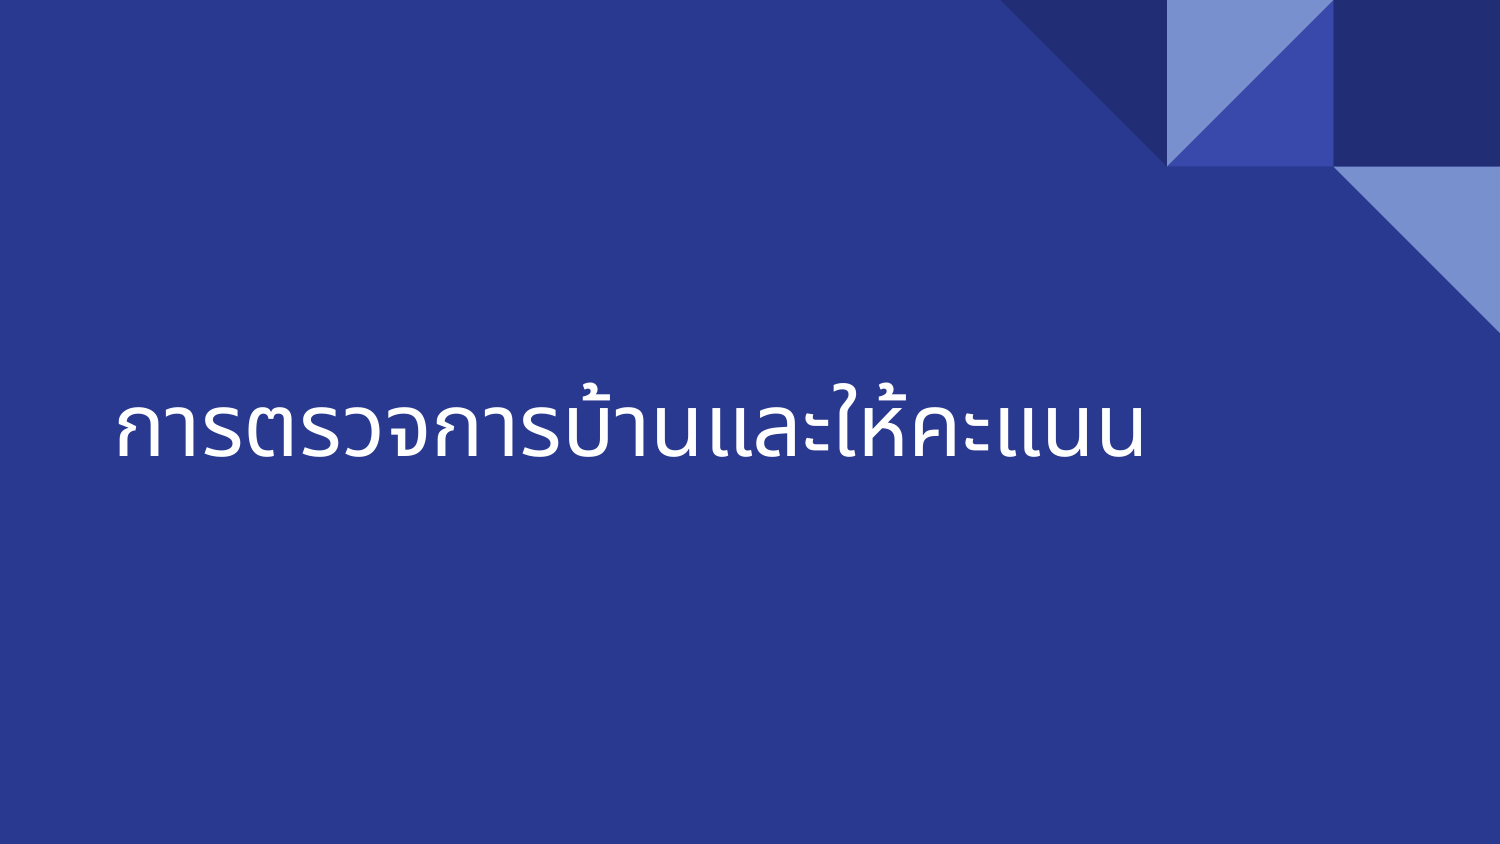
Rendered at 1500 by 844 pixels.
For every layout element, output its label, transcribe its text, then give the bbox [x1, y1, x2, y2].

title การตรวจการบ้านและให้คะแนน [98, 353, 1447, 491]
